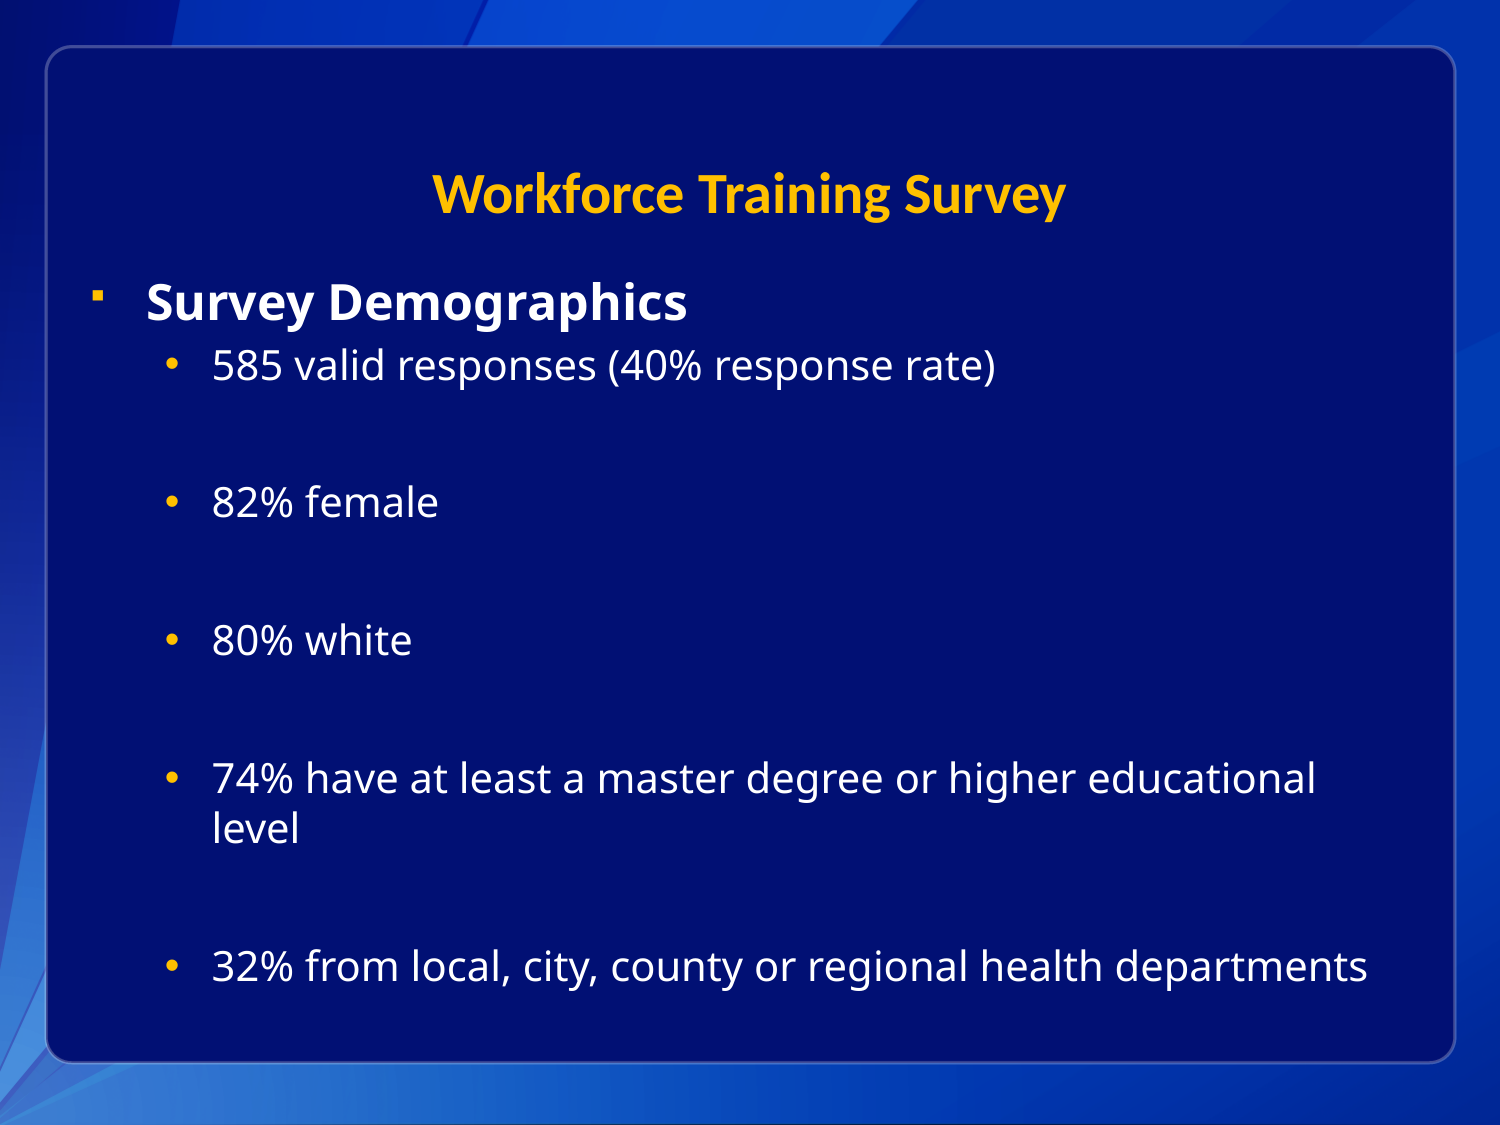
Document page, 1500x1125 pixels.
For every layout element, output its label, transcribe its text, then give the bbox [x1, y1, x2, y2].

list Survey Demographics 585 valid responses (40% response rate) 82% female 80% white 74% have at least a master degree or higher educational level 32% from local, city, county or regional health departments [75, 262, 1425, 950]
picture [0, 0, 1500, 1125]
title Workforce Training Survey [75, 45, 1425, 233]
